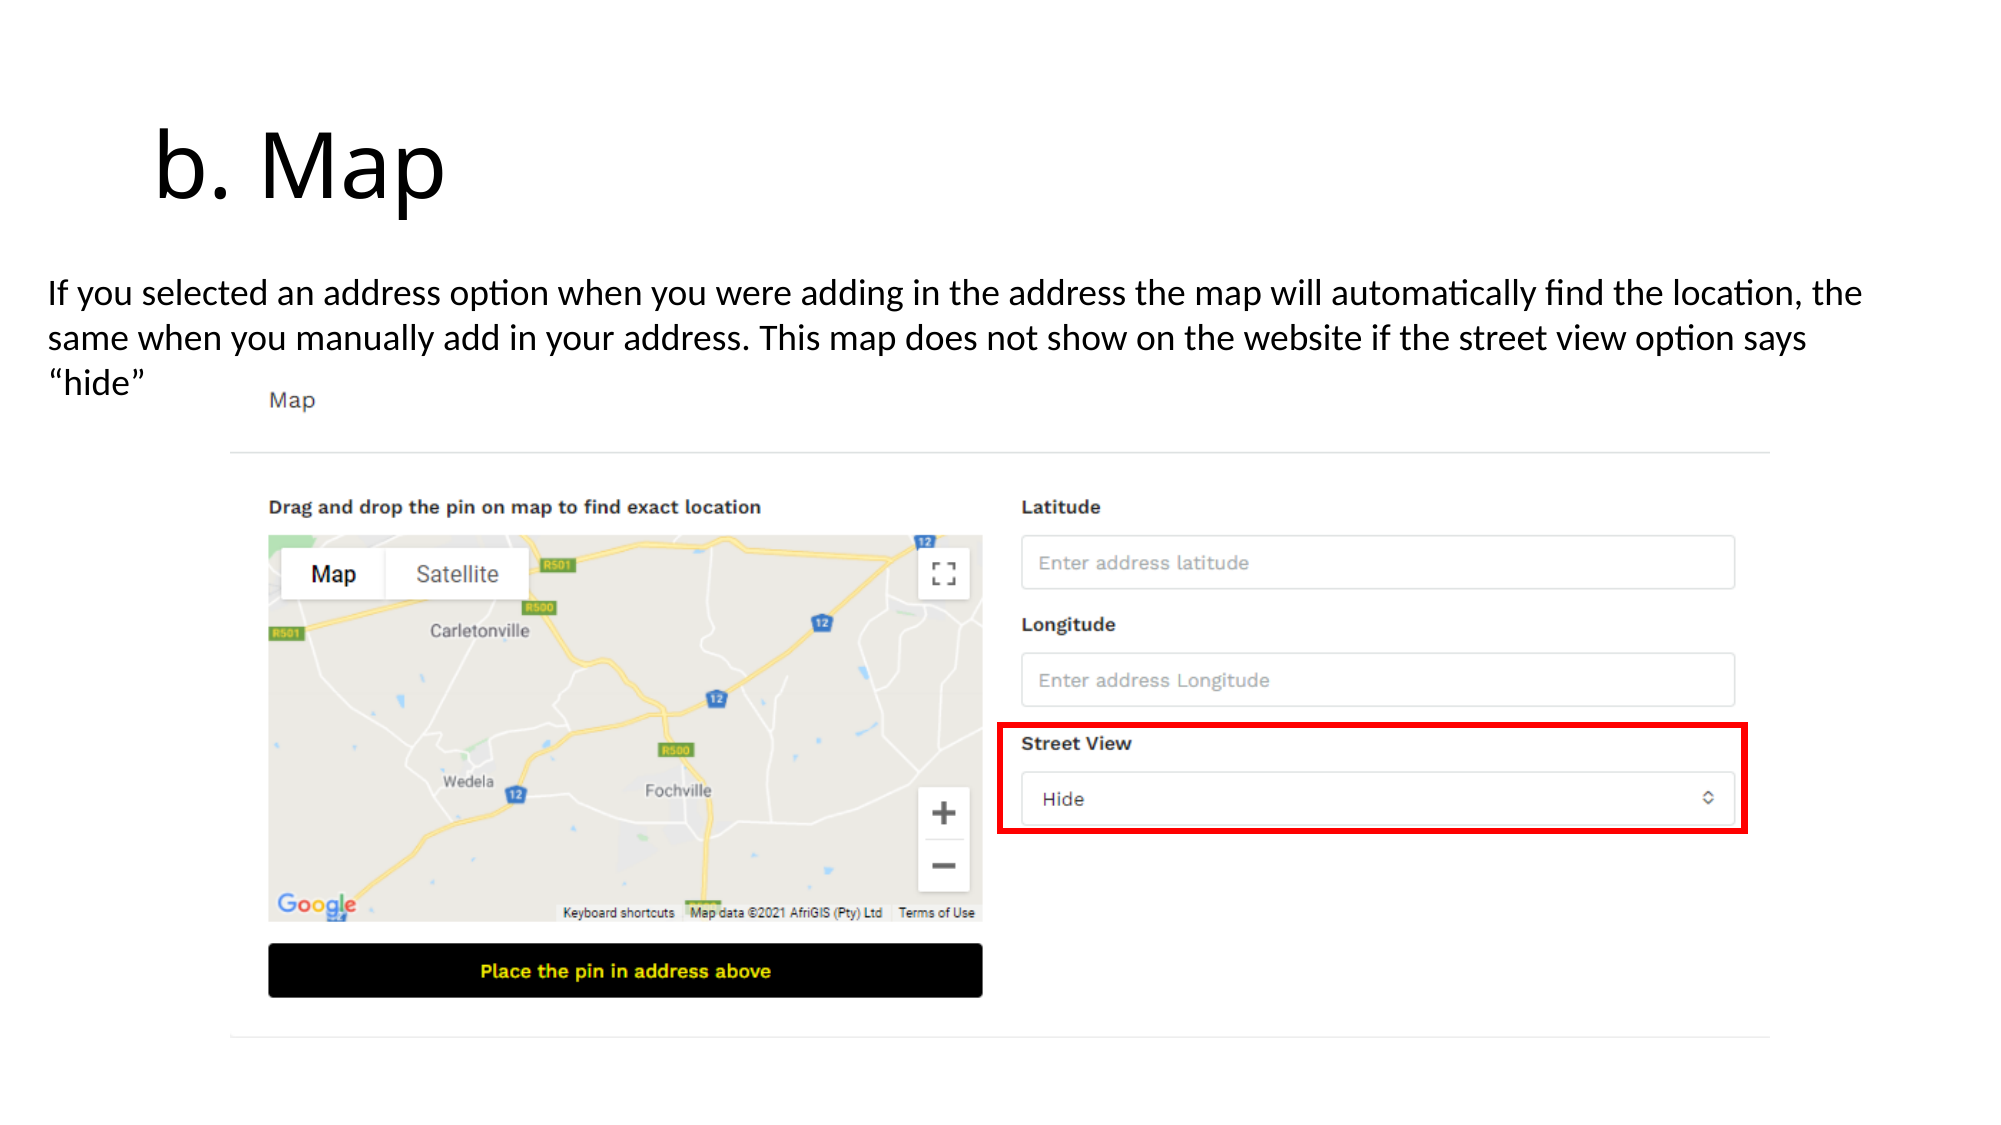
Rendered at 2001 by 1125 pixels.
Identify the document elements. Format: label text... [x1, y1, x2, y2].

picture [230, 349, 1770, 1038]
title b. Map [137, 59, 1863, 260]
text_box If you selected an address option when you were adding in the address the map will automatically find the location, the same when you manually add in your address. This map does not show on the website if the street view option says “hide” [32, 260, 1916, 410]
